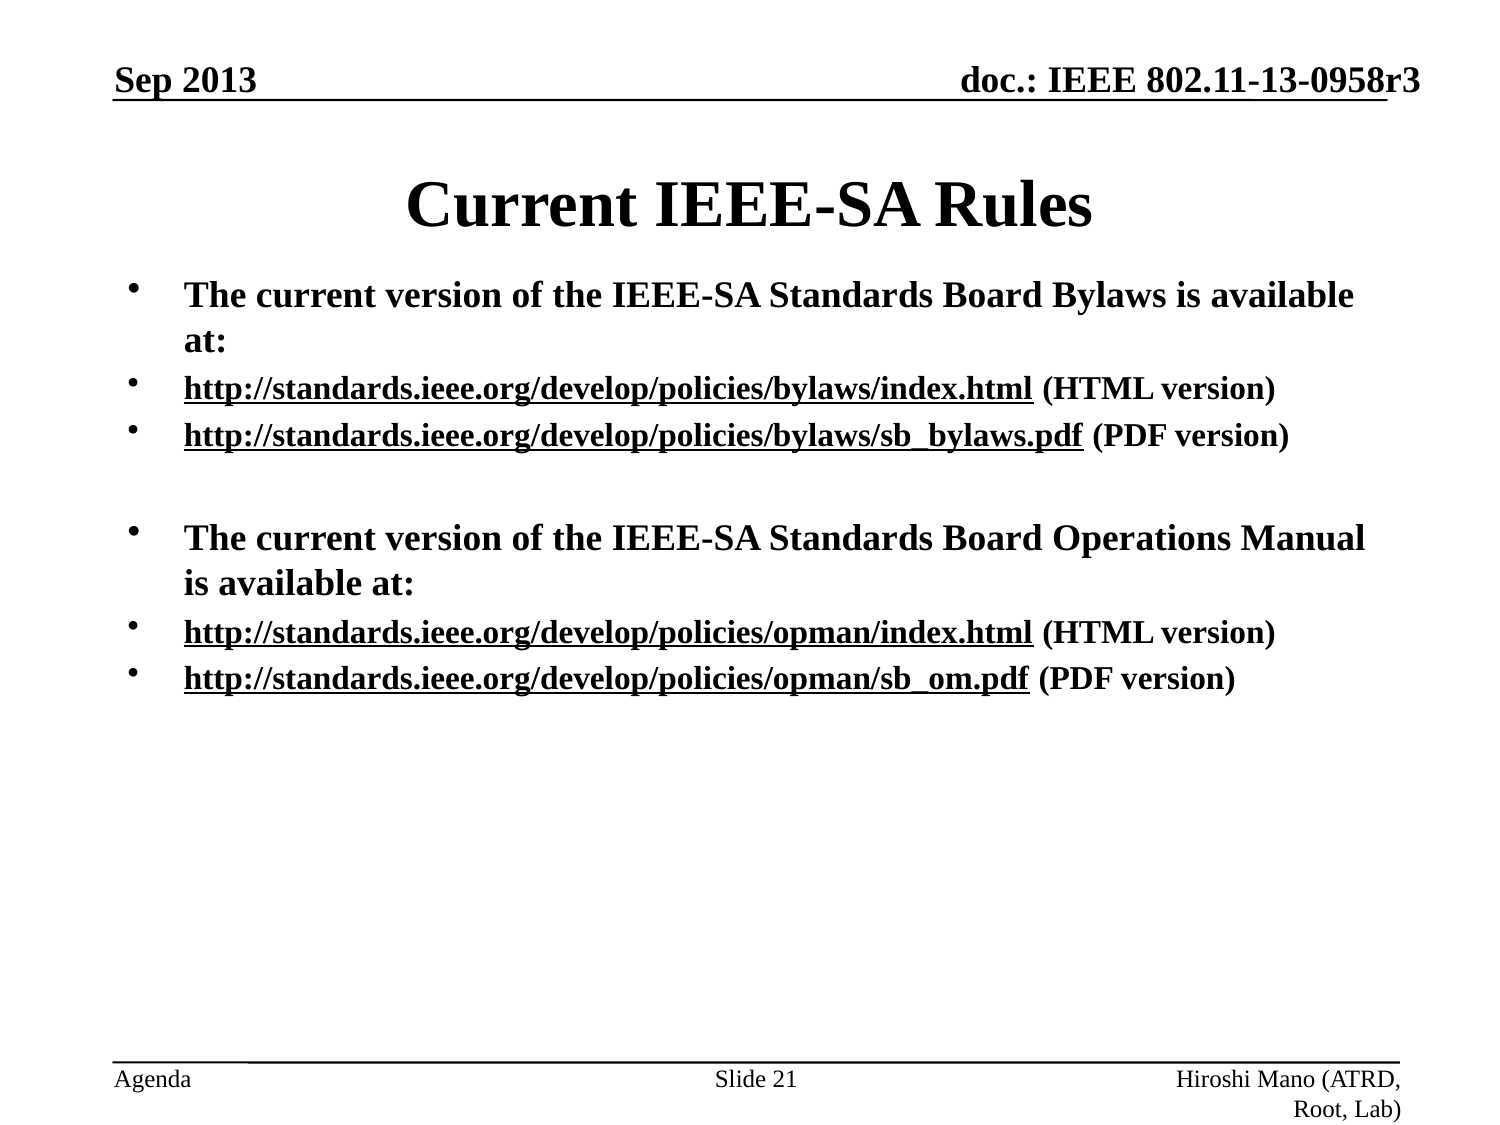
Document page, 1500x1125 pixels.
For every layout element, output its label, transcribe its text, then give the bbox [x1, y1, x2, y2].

list The current version of the IEEE-SA Standards Board Bylaws is available at: http://standards.ieee.org/develop/policies/bylaws/index.html (HTML version) http://standards.ieee.org/develop/policies/bylaws/sb_bylaws.pdf (PDF version) The current version of the IEEE-SA Standards Board Operations Manual is available at: http://standards.ieee.org/develop/policies/opman/index.html (HTML version) http://standards.ieee.org/develop/policies/opman/sb_om.pdf (PDF version) [112, 262, 1388, 1051]
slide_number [114, 54, 259, 101]
slide_number Slide 21 [712, 1061, 800, 1093]
footer Hiroshi Mano (ATRD, Root, Lab) [1171, 1061, 1402, 1093]
title Current IEEE-SA Rules [112, 112, 1388, 262]
